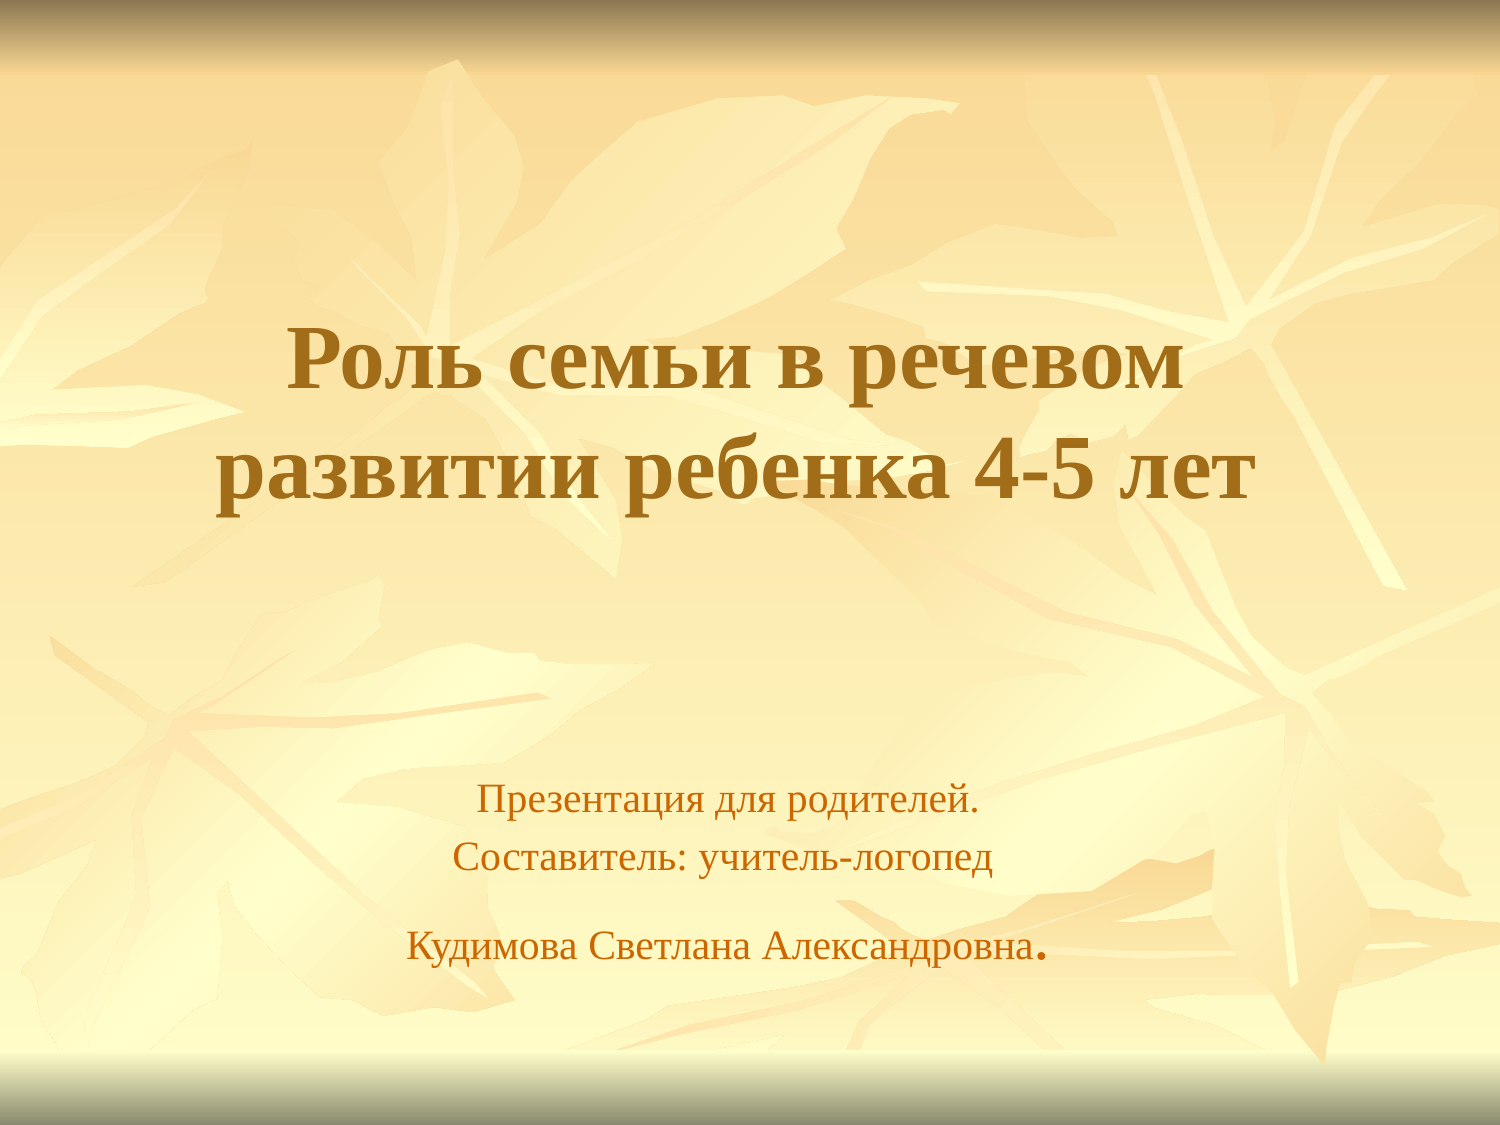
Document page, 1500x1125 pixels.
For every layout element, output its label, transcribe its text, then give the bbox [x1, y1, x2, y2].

subtitle Презентация для родителей. Составитель: учитель-логопед Кудимова Светлана Александровна. [265, 763, 1192, 1051]
title Роль семьи в речевом развитии ребенка 4-5 лет [147, 219, 1326, 594]
